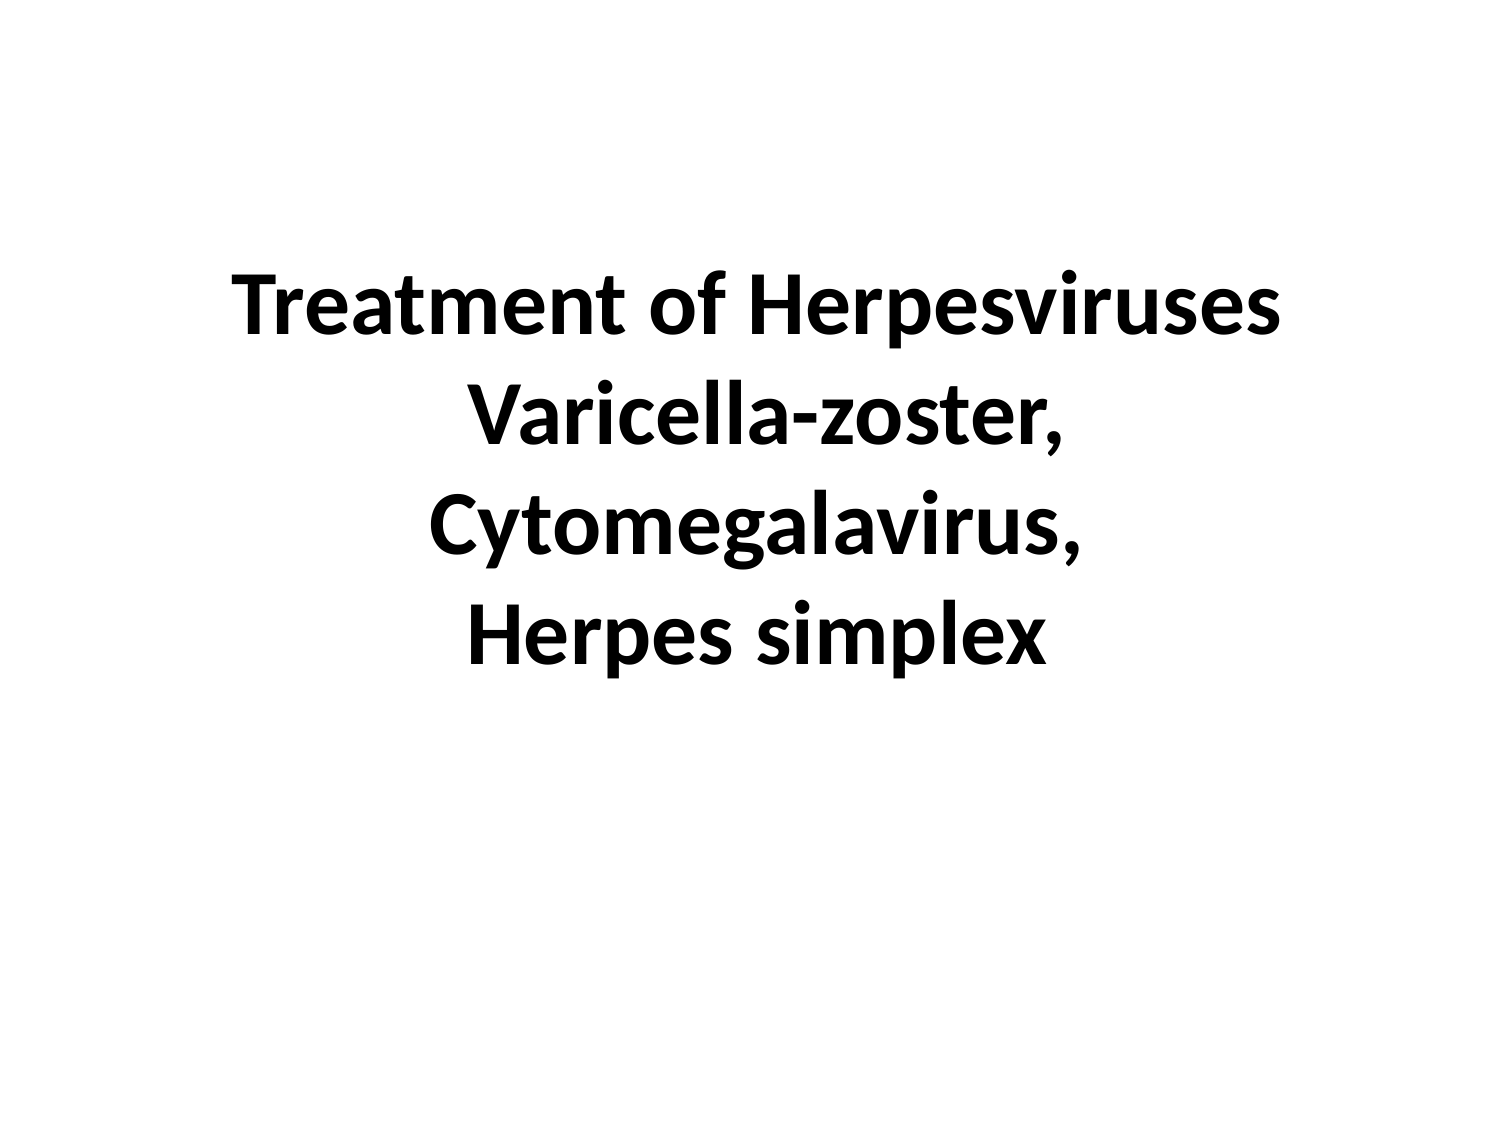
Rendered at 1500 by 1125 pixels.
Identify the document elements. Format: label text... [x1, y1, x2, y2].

title Treatment of Herpesviruses Varicella-zoster, Cytomegalavirus, Herpes simplex [81, 128, 1433, 798]
